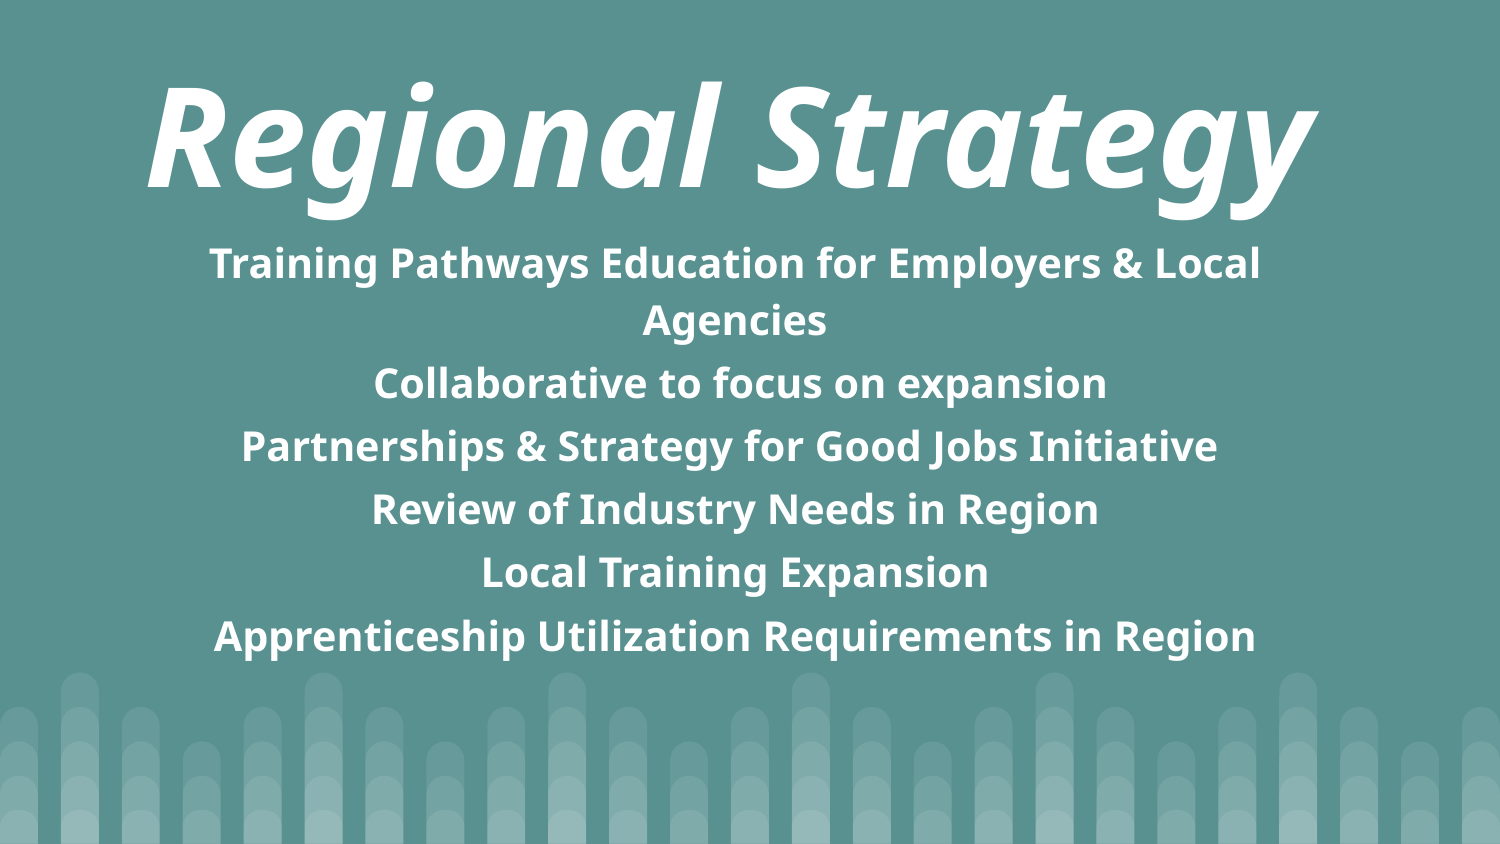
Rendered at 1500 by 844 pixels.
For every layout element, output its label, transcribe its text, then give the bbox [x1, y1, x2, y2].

title Regional Strategy [110, 0, 1393, 270]
list Training Pathways Education for Employers & Local Agencies Collaborative to focus on expansion Partnerships & Strategy for Good Jobs Initiative Review of Industry Needs in Region Local Training Expansion Apprenticeship Utilization Requirements in Region [110, 214, 1360, 688]
